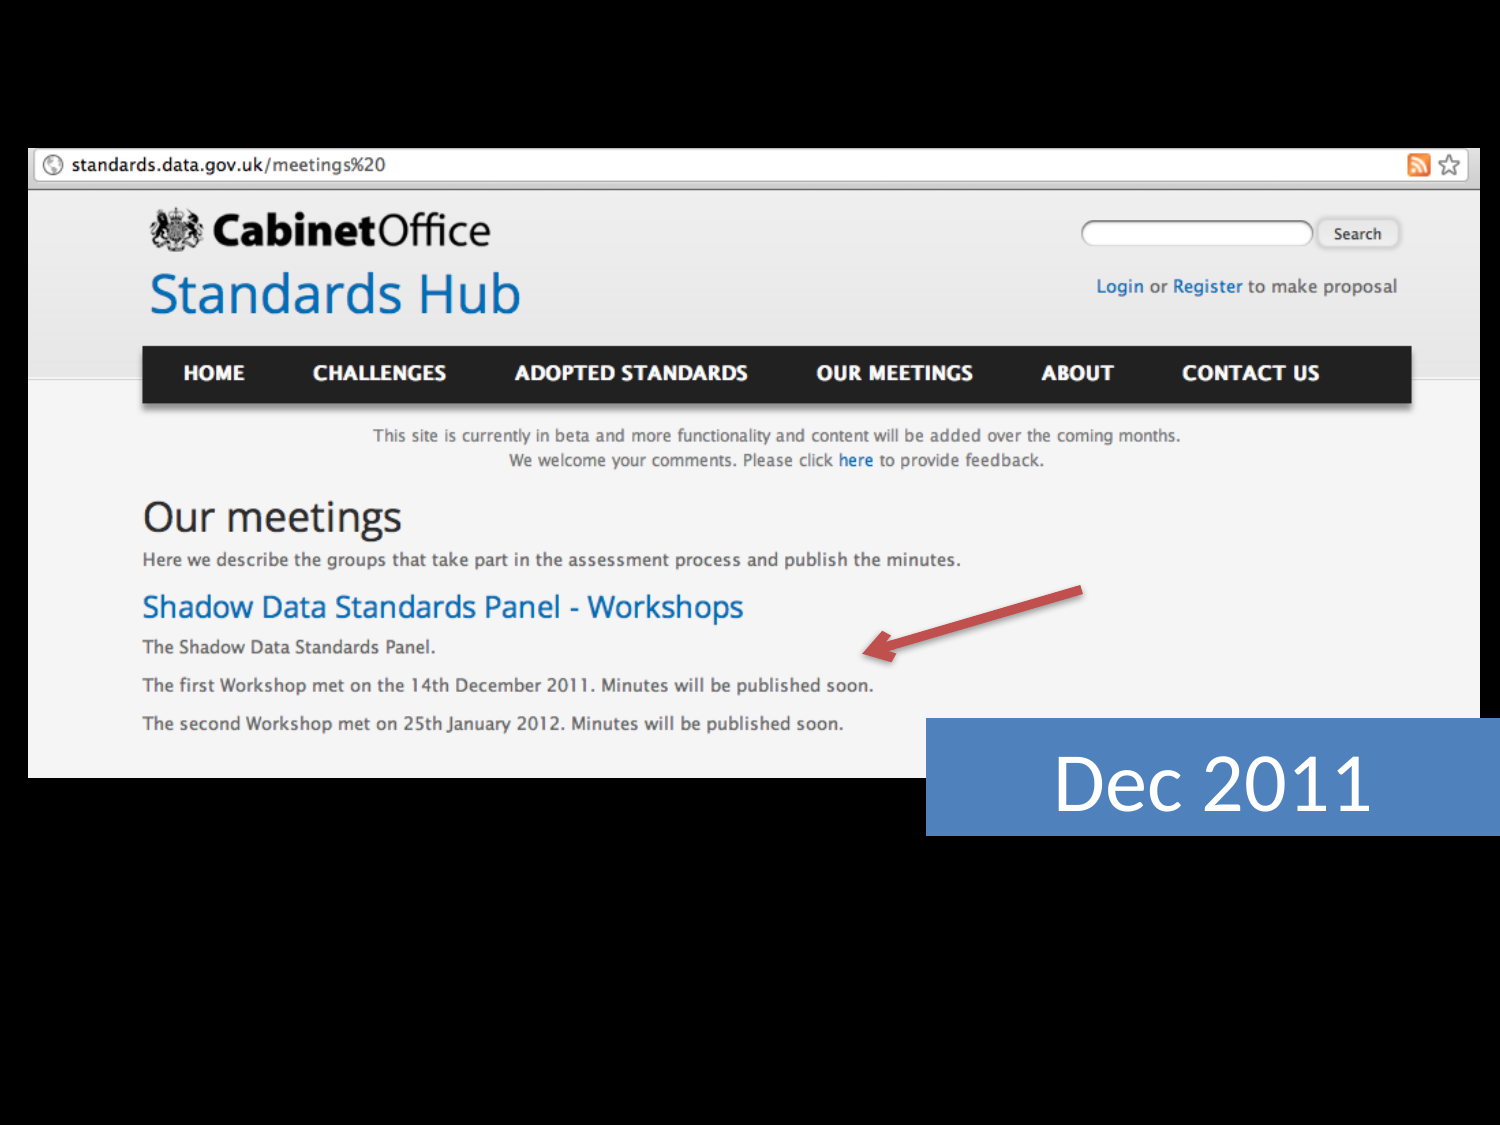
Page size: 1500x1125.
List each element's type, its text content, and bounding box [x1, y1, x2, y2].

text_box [861, 589, 1082, 654]
picture [28, 148, 1480, 778]
text_box Dec 2011 [926, 718, 1500, 836]
